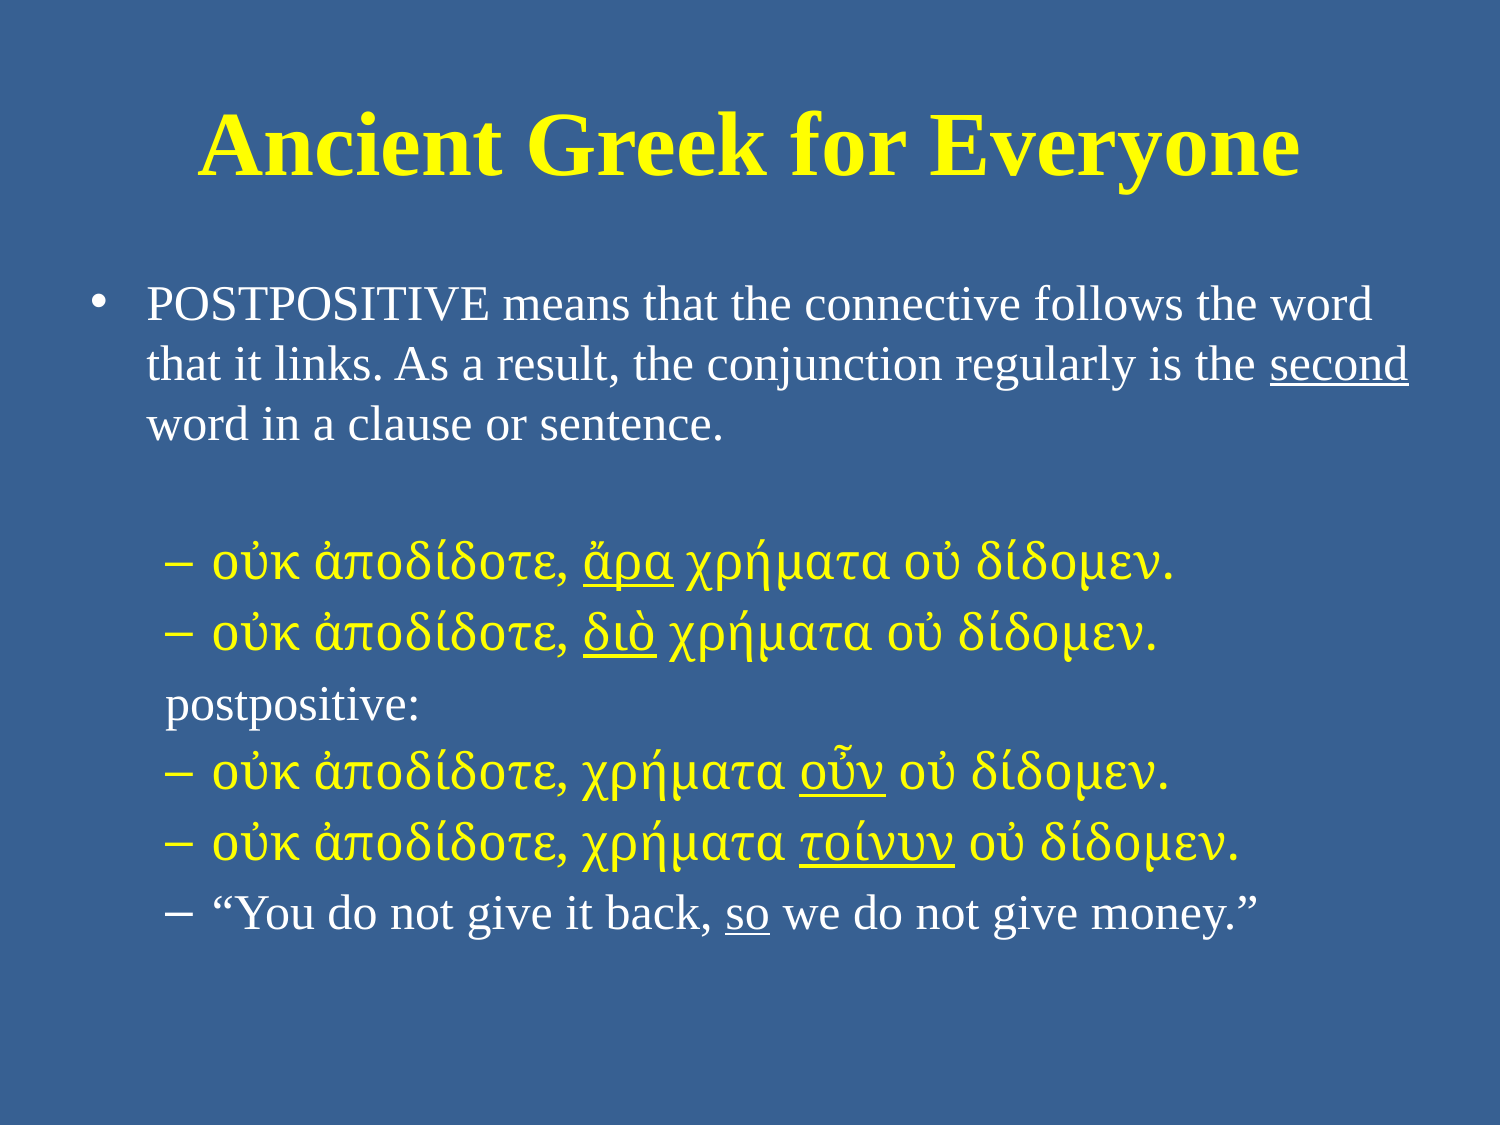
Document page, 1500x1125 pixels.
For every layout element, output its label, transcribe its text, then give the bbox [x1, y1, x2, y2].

list POSTPOSITIVE means that the connective follows the word that it links. As a result, the conjunction regularly is the second word in a clause or sentence. οὐκ ἀποδίδοτε, ἄρα χρήματα οὐ δίδομεν. οὐκ ἀποδίδοτε, διὸ χρήματα οὐ δίδομεν. postpositive: οὐκ ἀποδίδοτε, χρήματα οὖν οὐ δίδομεν. οὐκ ἀποδίδοτε, χρήματα τοίνυν οὐ δίδομεν. “You do not give it back, so we do not give money.” [75, 262, 1425, 1063]
title Ancient Greek for Everyone [75, 45, 1425, 233]
